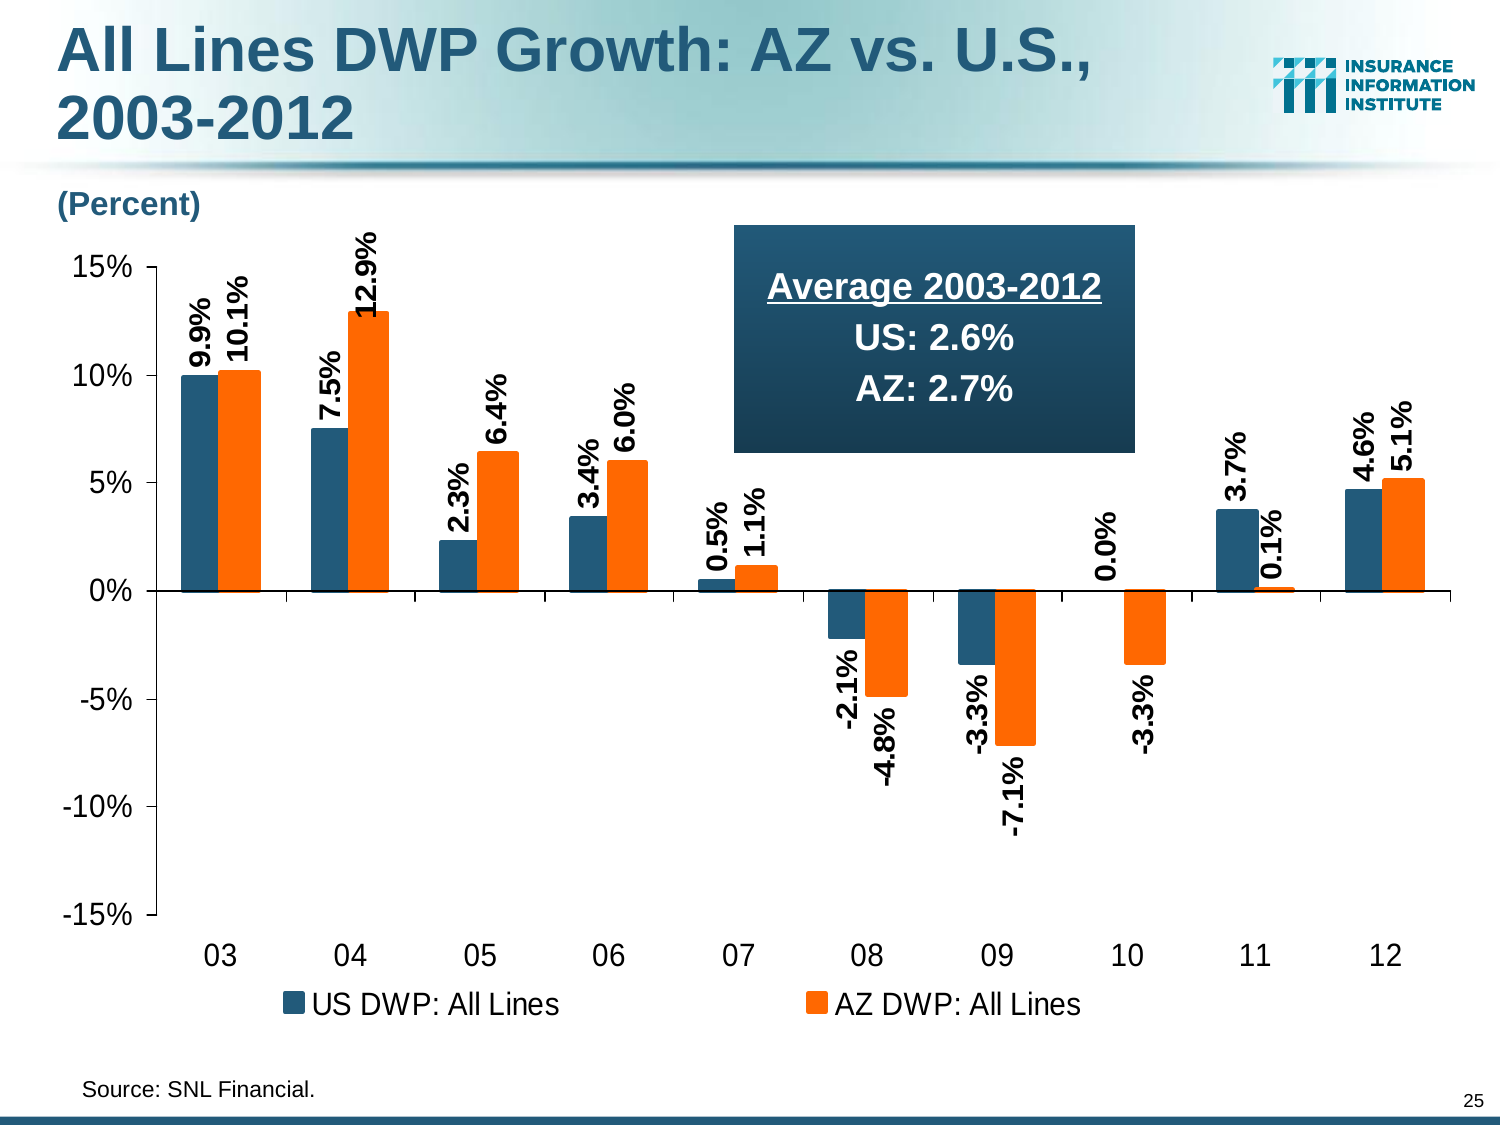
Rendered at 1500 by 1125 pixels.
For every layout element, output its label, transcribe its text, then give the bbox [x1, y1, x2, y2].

text_box (Percent) [56, 186, 1406, 212]
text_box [49, 212, 1465, 1033]
text_box 25 [1410, 1091, 1485, 1111]
picture [0, 0, 1500, 189]
text_box Source: SNL Financial. [0, 1077, 1242, 1125]
title All Lines DWP Growth: AZ vs. U.S., 2003-2012 [48, 14, 1264, 157]
